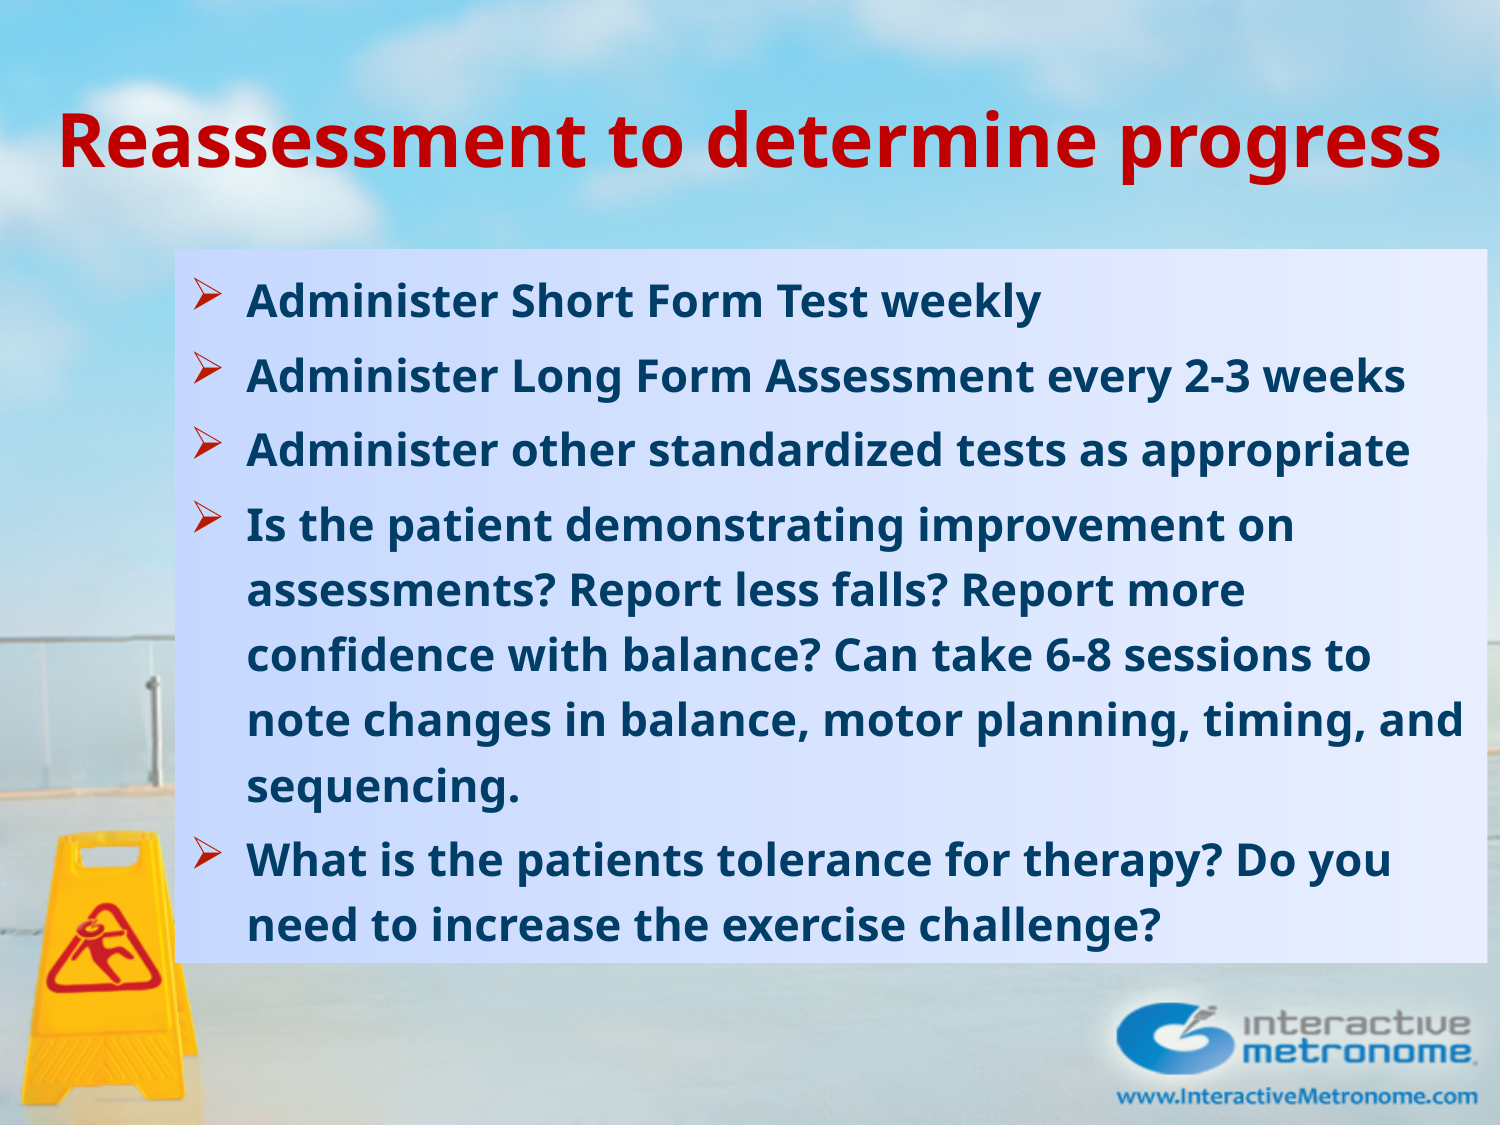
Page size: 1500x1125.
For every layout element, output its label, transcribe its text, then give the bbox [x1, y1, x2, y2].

list Administer Short Form Test weekly Administer Long Form Assessment every 2-3 weeks Administer other standardized tests as appropriate Is the patient demonstrating improvement on assessments? Report less falls? Report more confidence with balance? Can take 6-8 sessions to note changes in balance, motor planning, timing, and sequencing. What is the patients tolerance for therapy? Do you need to increase the exercise challenge? [174, 249, 1488, 963]
picture [0, 0, 1500, 1125]
title Reassessment to determine progress [24, 37, 1476, 238]
